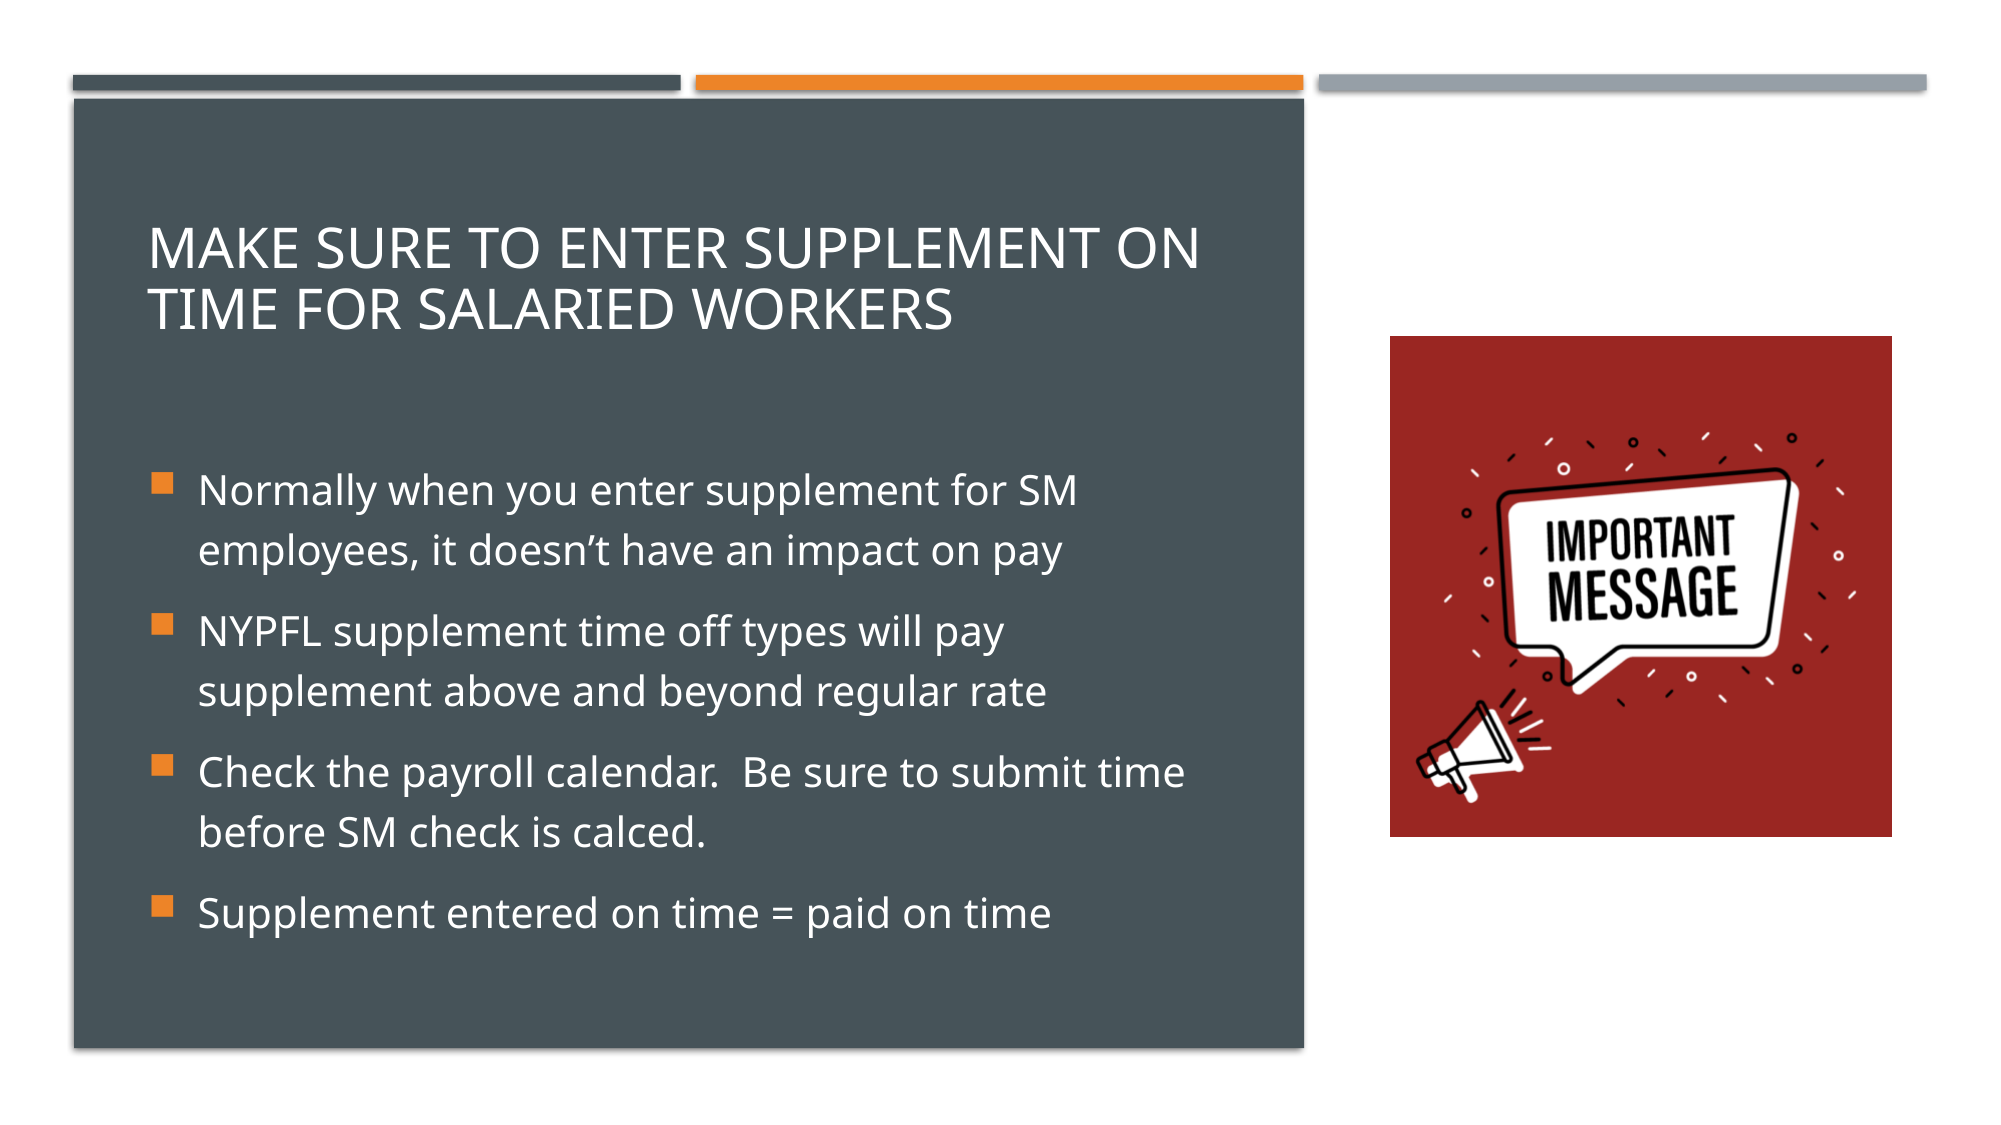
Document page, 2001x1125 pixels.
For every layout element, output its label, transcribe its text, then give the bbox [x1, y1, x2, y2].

text_box [72, 74, 682, 92]
text_box [695, 74, 1304, 91]
text_box [73, 98, 1305, 1049]
list Normally when you enter supplement for SM employees, it doesn’t have an impact on pay NYPFL supplement time off types will pay supplement above and beyond regular rate Check the payroll calendar. Be sure to submit time before SM check is calced. Supplement entered on time = paid on time [132, 383, 1231, 1007]
title Make sure to enter supplement on Time for salaried workers [132, 153, 1223, 349]
text_box [0, 0, 2000, 1125]
text_box [1318, 73, 1928, 92]
picture [1389, 335, 1892, 838]
